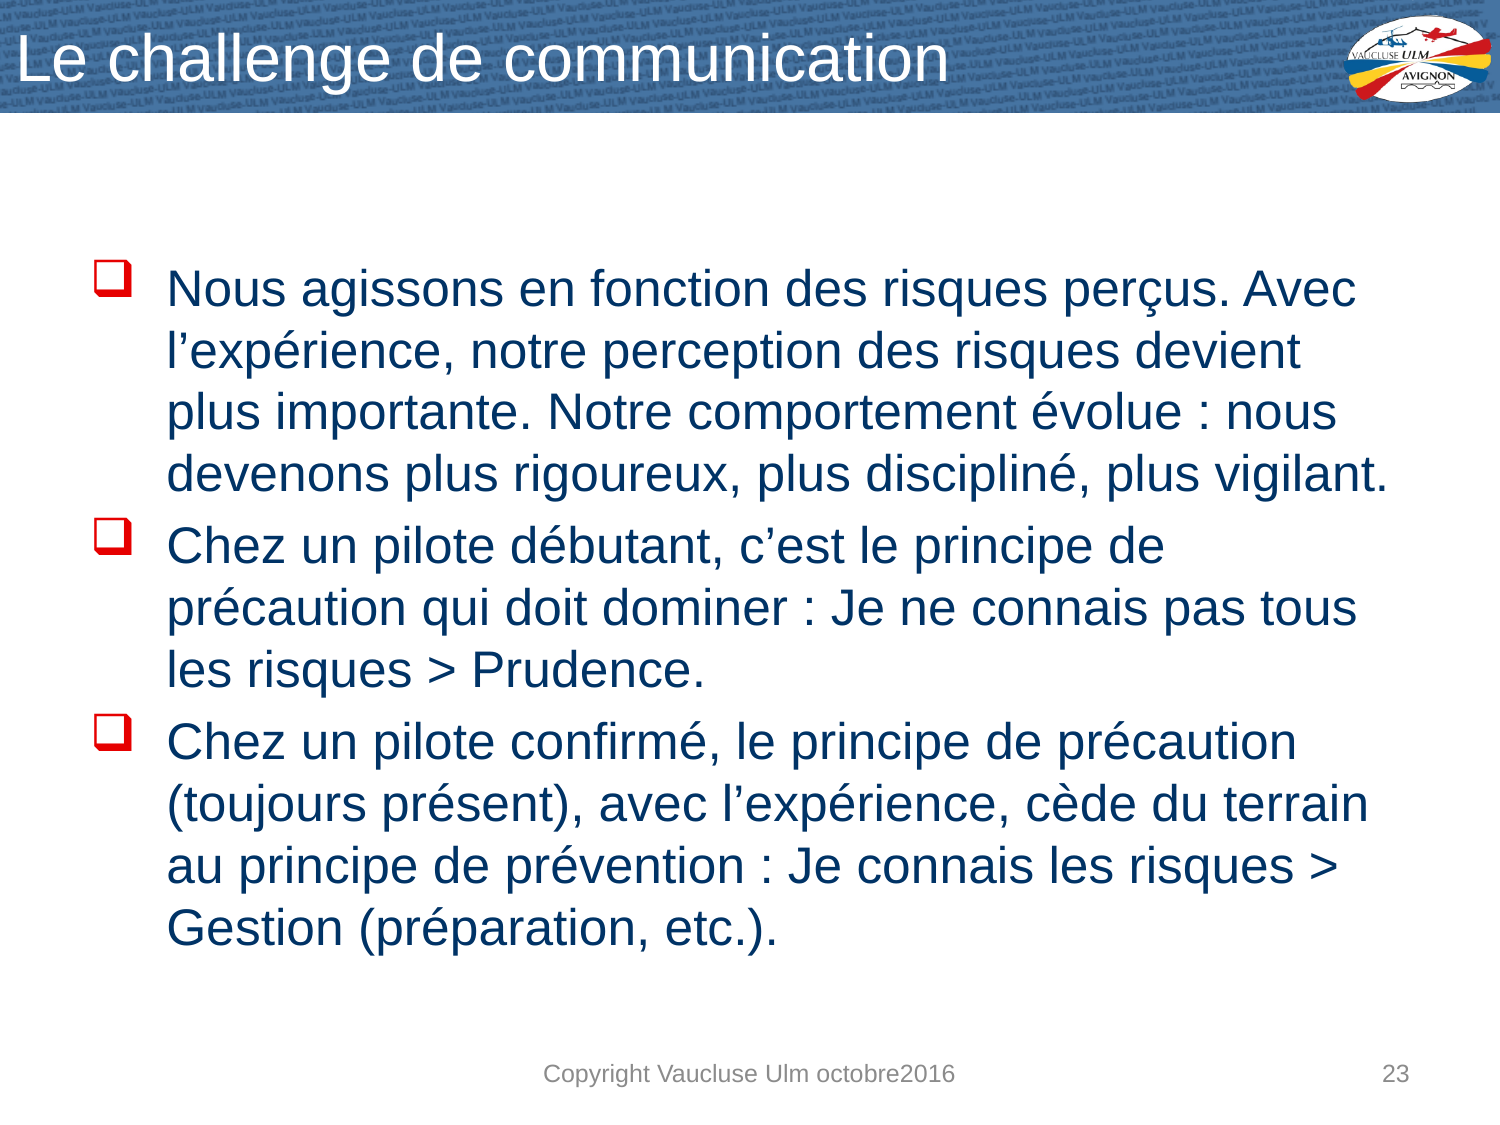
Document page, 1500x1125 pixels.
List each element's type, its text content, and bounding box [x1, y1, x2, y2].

footer Copyright Vaucluse Ulm octobre2016 [512, 1042, 988, 1103]
slide_number 23 [1074, 1042, 1425, 1103]
list Nous agissons en fonction des risques perçus. Avec l’expérience, notre perception des risques devient plus importante. Notre comportement évolue : nous devenons plus rigoureux, plus discipliné, plus vigilant. Chez un pilote débutant, c’est le principe de précaution qui doit dominer : Je ne connais pas tous les risques > Prudence. Chez un pilote confirmé, le principe de précaution (toujours présent), avec l’expérience, cède du terrain au principe de prévention : Je connais les risques > Gestion (préparation, etc.). [75, 170, 1425, 975]
picture [1331, 112, 1500, 119]
title Le challenge de communication [0, 0, 1500, 112]
